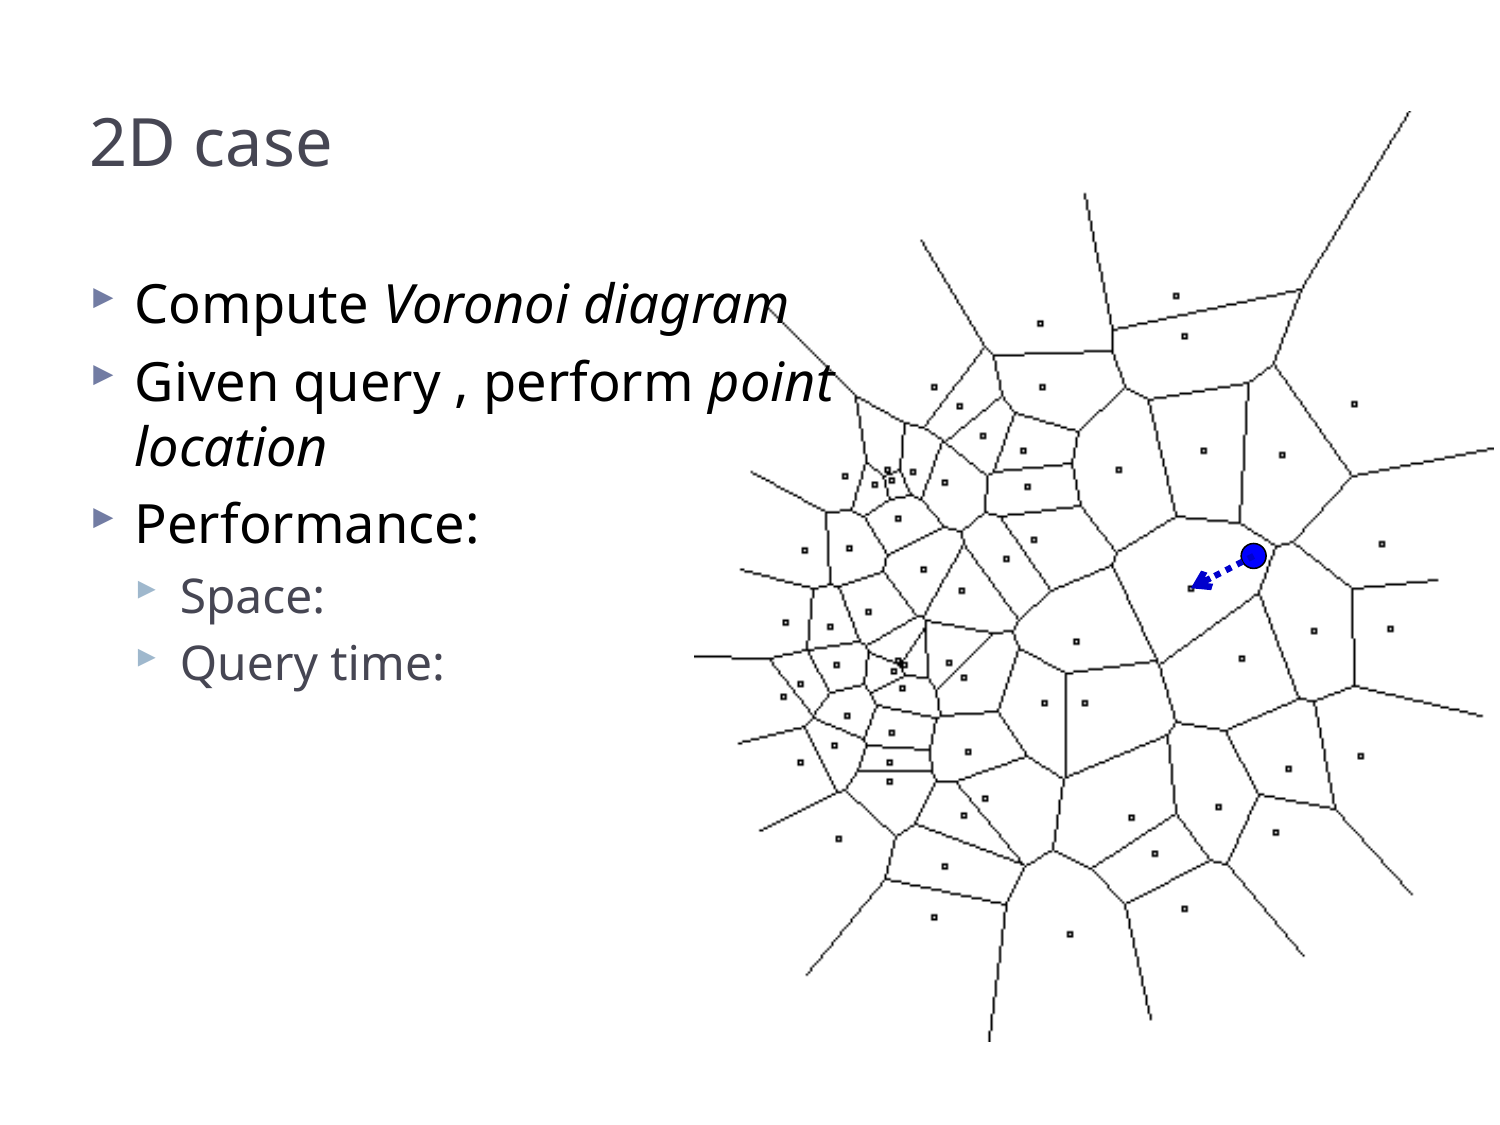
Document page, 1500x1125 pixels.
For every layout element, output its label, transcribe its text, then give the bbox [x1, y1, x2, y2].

title 2D case [75, 24, 1425, 188]
picture [693, 111, 1494, 1042]
